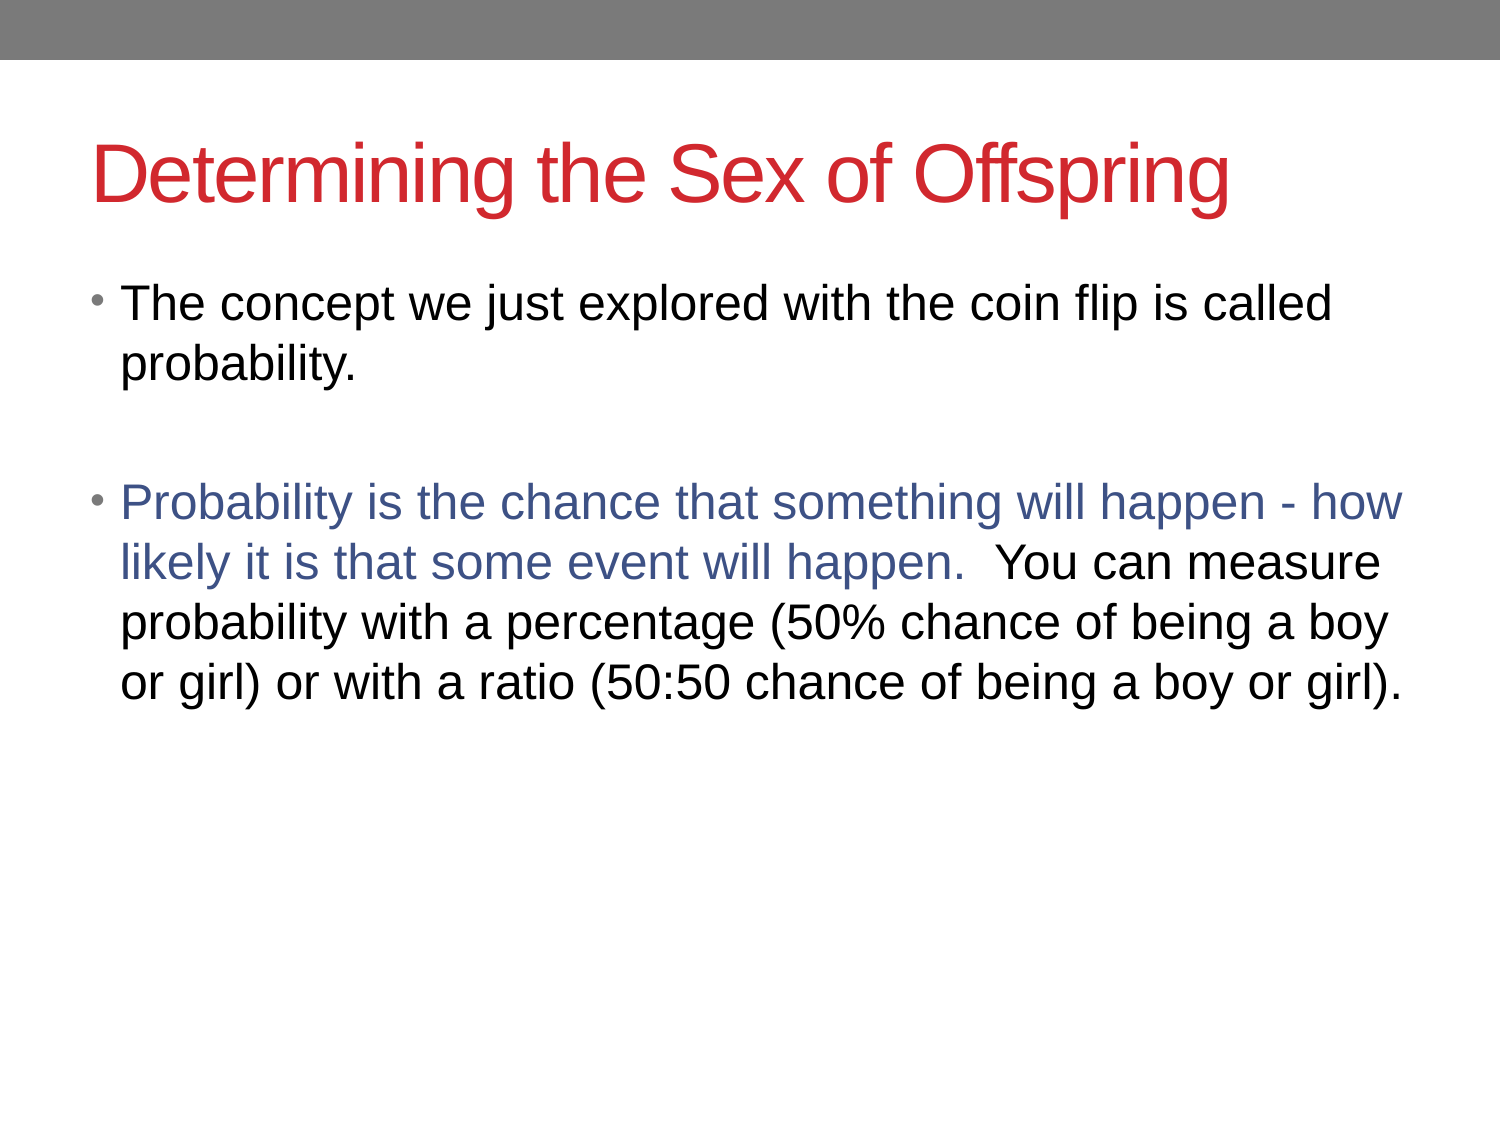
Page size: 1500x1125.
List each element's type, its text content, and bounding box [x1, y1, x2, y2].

list The concept we just explored with the coin flip is called probability. Probability is the chance that something will happen - how likely it is that some event will happen. You can measure probability with a percentage (50% chance of being a boy or girl) or with a ratio (50:50 chance of being a boy or girl). [75, 262, 1425, 1063]
title Determining the Sex of Offspring [75, 87, 1425, 250]
